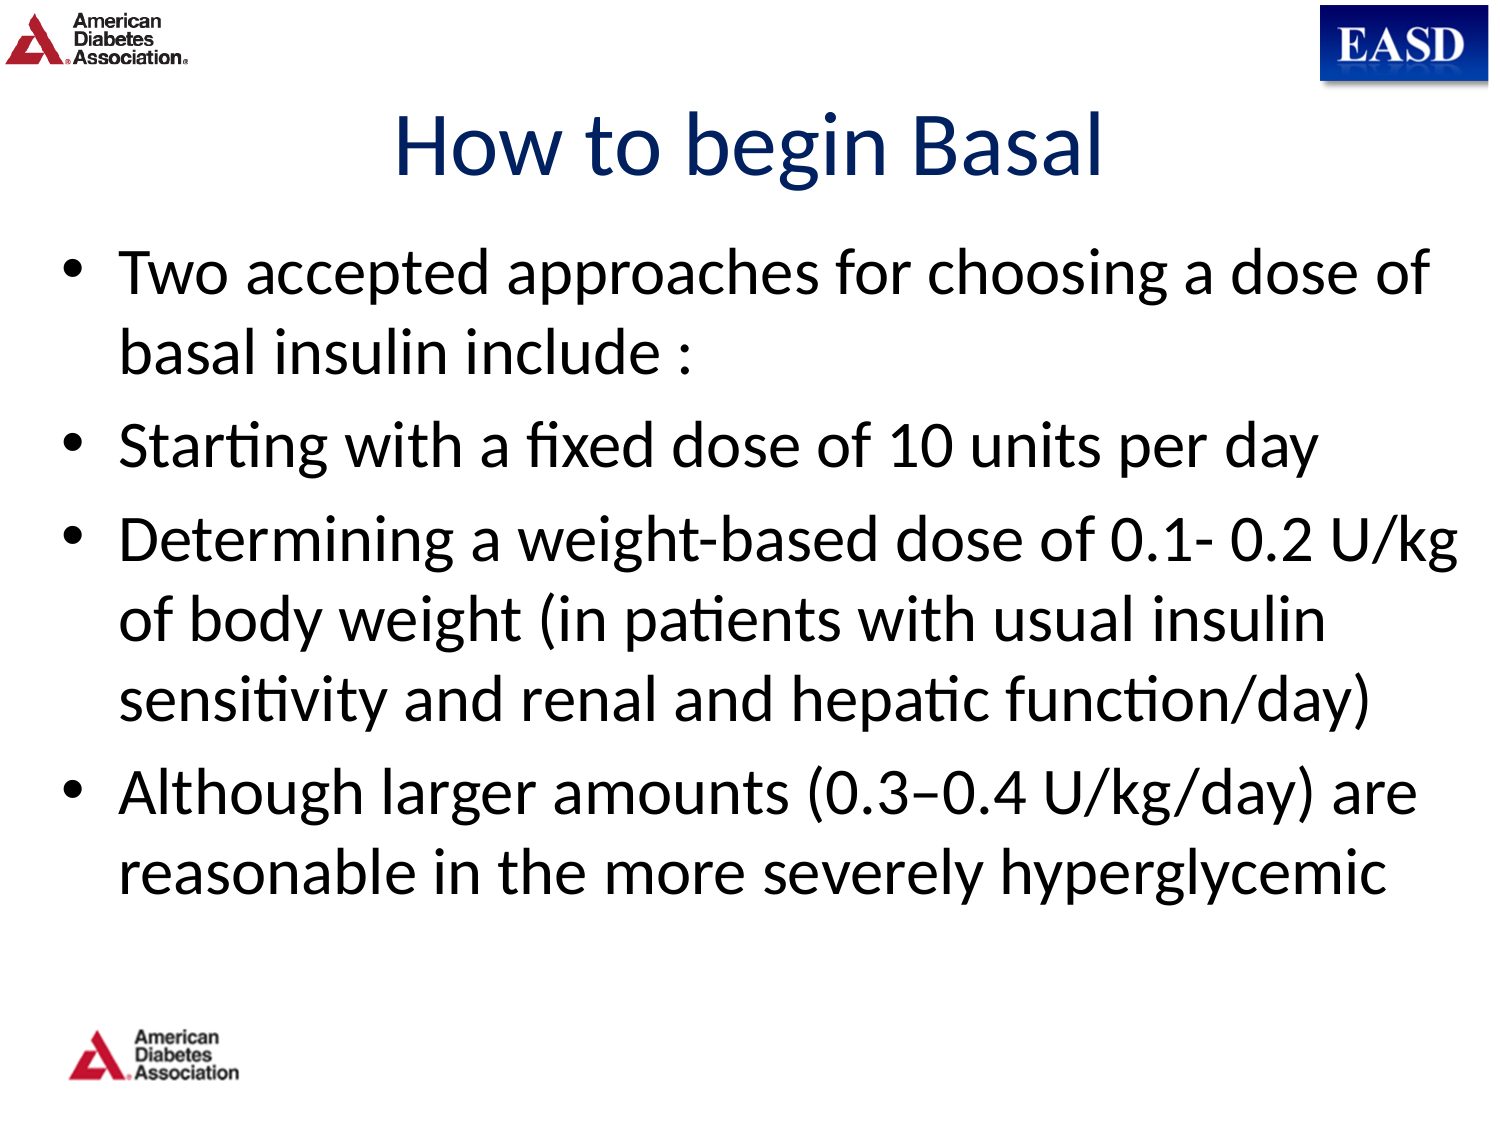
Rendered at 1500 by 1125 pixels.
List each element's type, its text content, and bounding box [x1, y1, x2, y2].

picture [1316, 1, 1489, 94]
picture [5, 12, 188, 65]
list Two accepted approaches for choosing a dose of basal insulin include : Starting with a fixed dose of 10 units per day Determining a weight-based dose of 0.1- 0.2 U/kg of body weight (in patients with usual insulin sensitivity and renal and hepatic function/day) Although larger amounts (0.3–0.4 U/kg/day) are reasonable in the more severely hyperglycemic [46, 219, 1477, 1005]
picture [64, 1022, 241, 1085]
title How to begin Basal [75, 45, 1425, 219]
